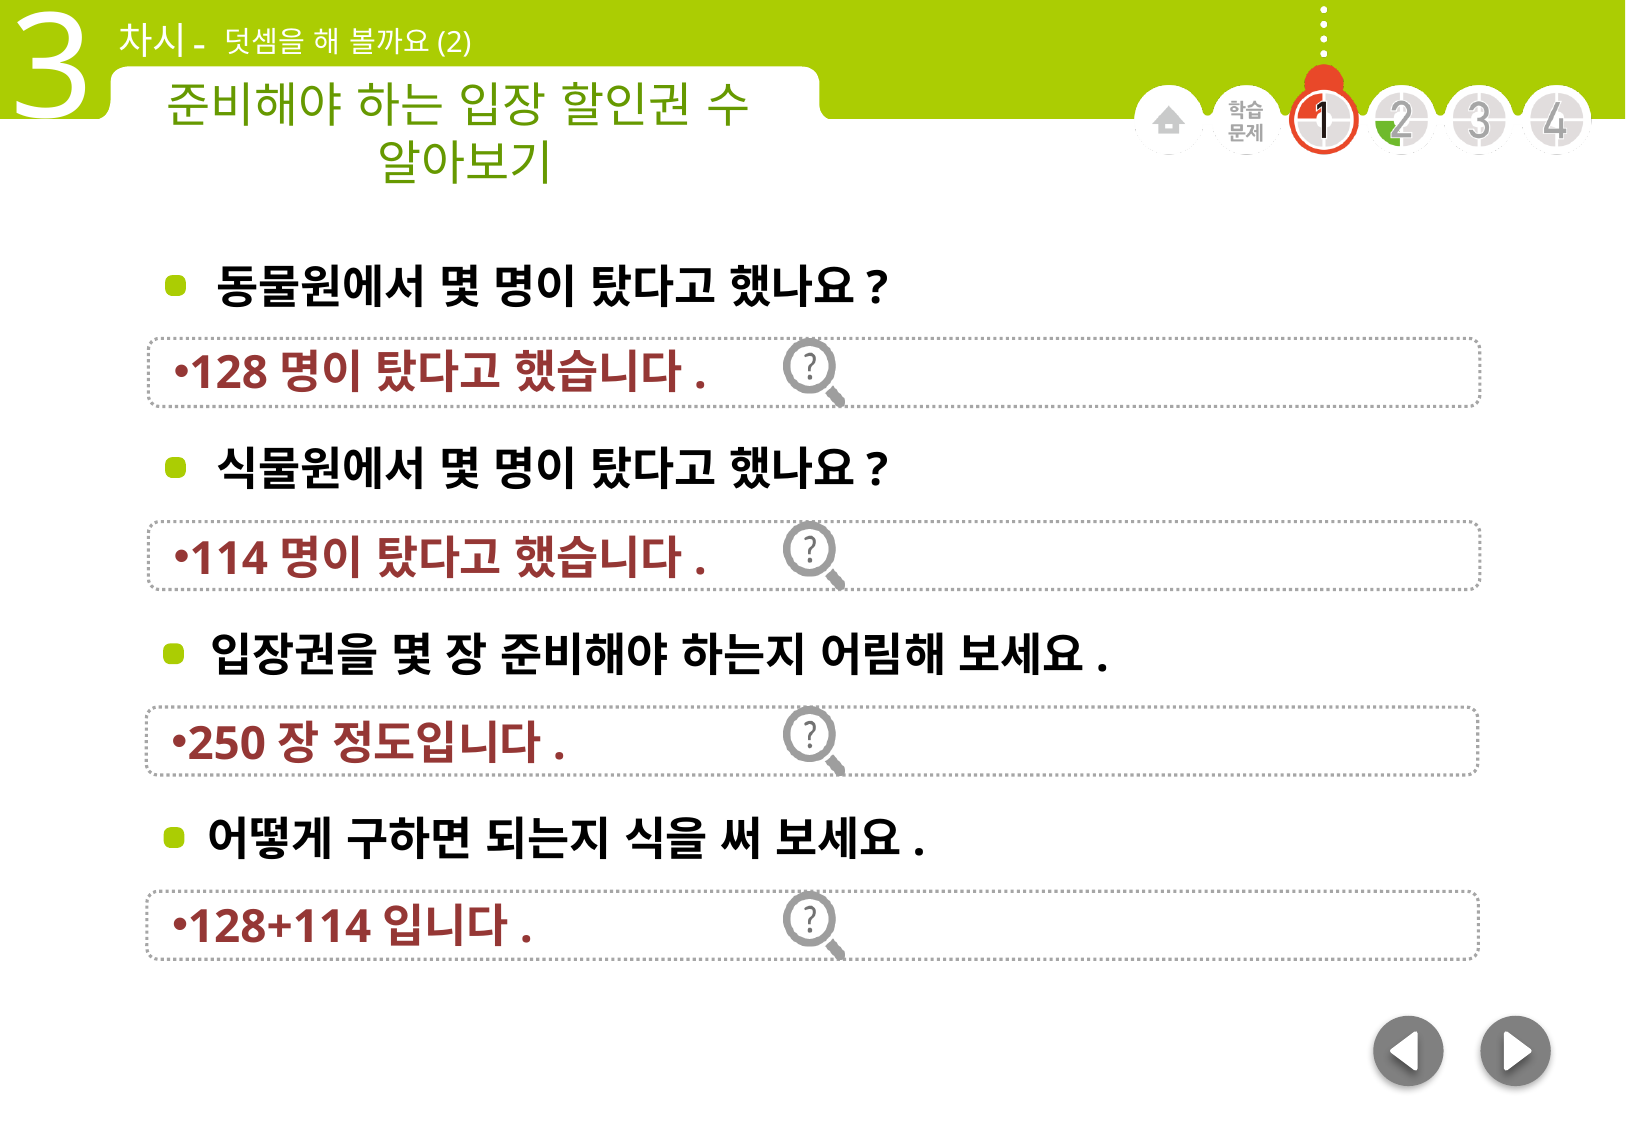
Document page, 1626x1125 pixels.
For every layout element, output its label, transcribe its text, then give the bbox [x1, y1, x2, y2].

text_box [1480, 1015, 1551, 1087]
picture [1133, 4, 1592, 155]
picture [783, 521, 846, 591]
text_box 준비해야 하는 입장 할인권 수 알아보기 [109, 67, 822, 198]
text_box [148, 249, 1481, 407]
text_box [148, 431, 1481, 590]
text_box [0, 0, 1625, 75]
picture [783, 706, 846, 776]
picture [783, 890, 846, 960]
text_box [1373, 1015, 1444, 1087]
picture [783, 337, 846, 407]
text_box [146, 801, 1479, 960]
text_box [146, 618, 1479, 776]
